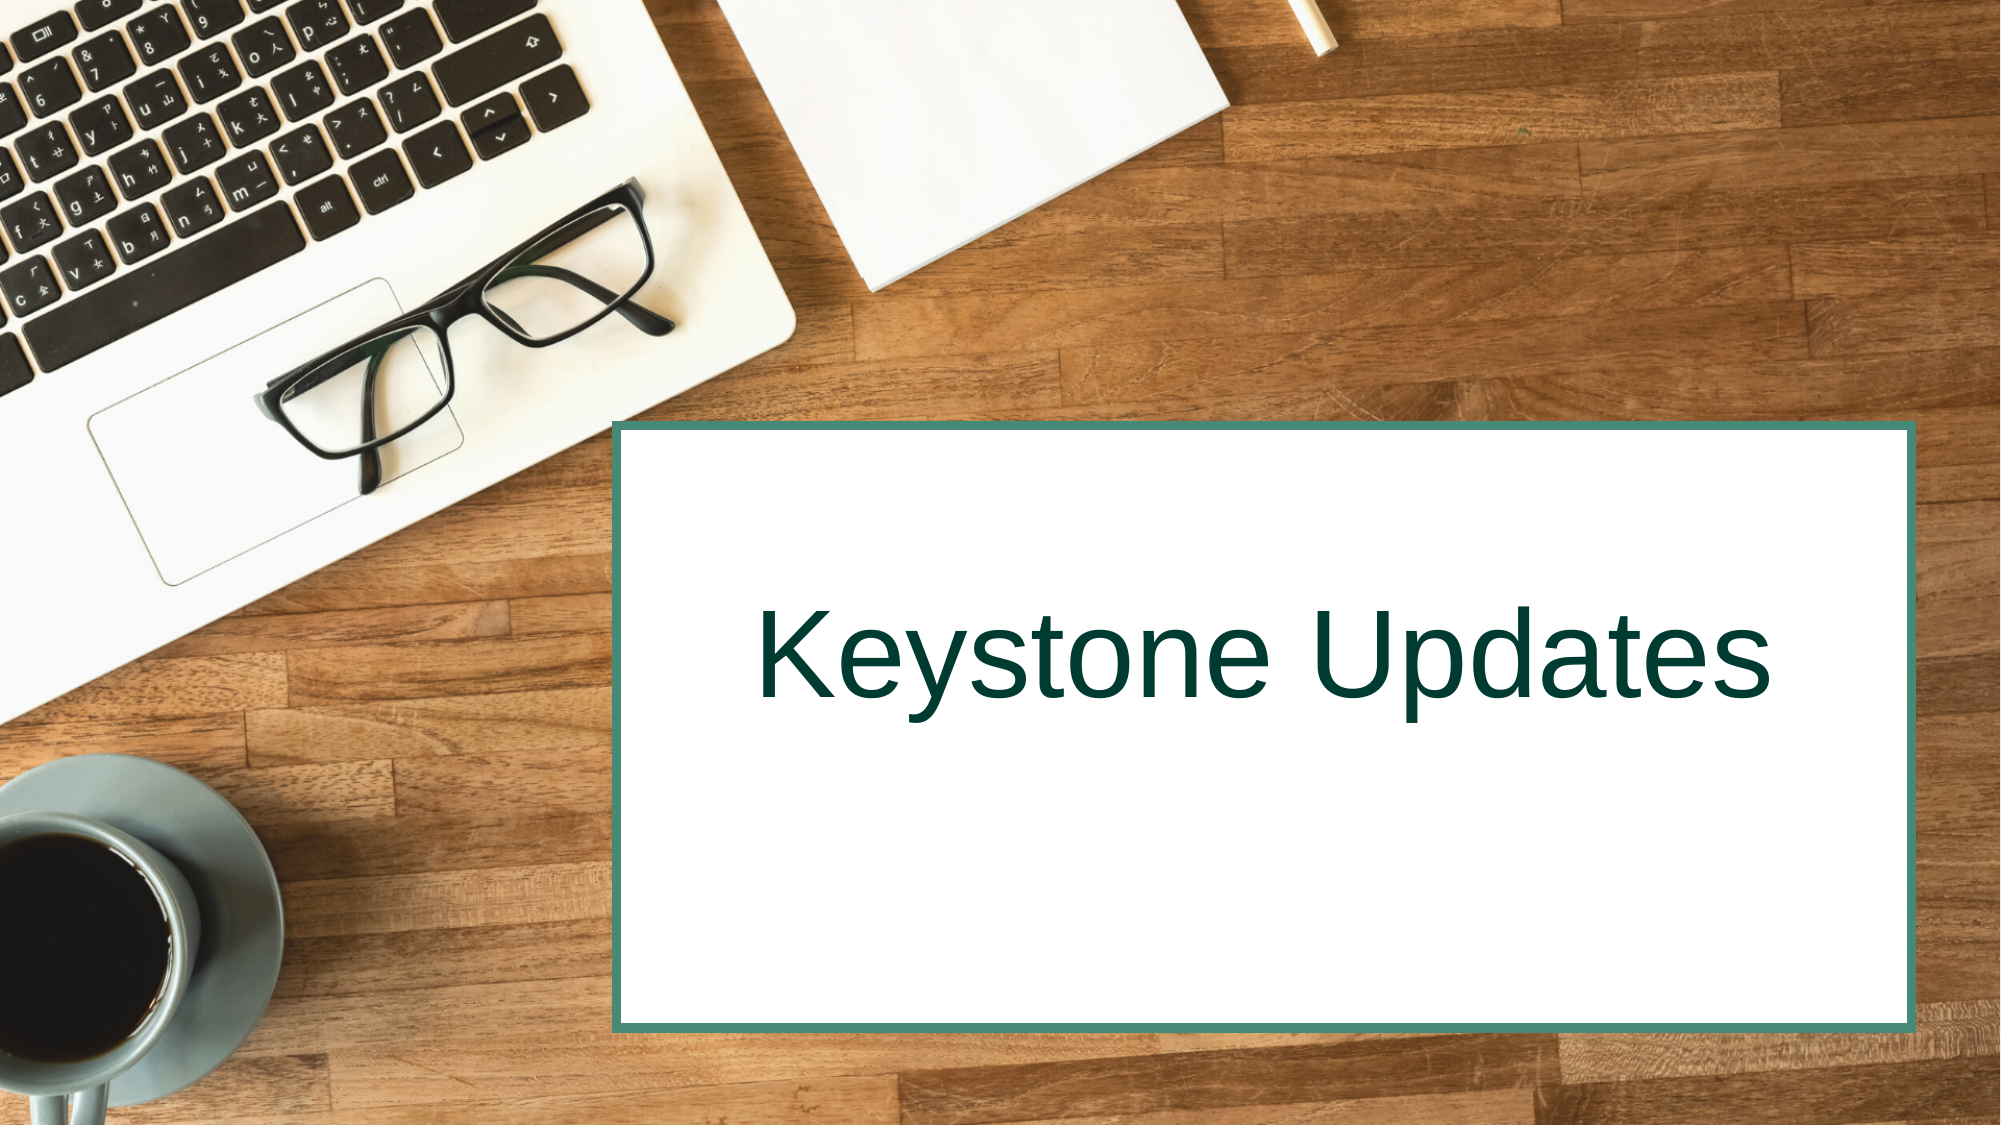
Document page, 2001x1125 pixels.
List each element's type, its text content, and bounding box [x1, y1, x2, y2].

title Keystone Updates [616, 425, 1912, 888]
picture [0, 0, 2001, 1125]
